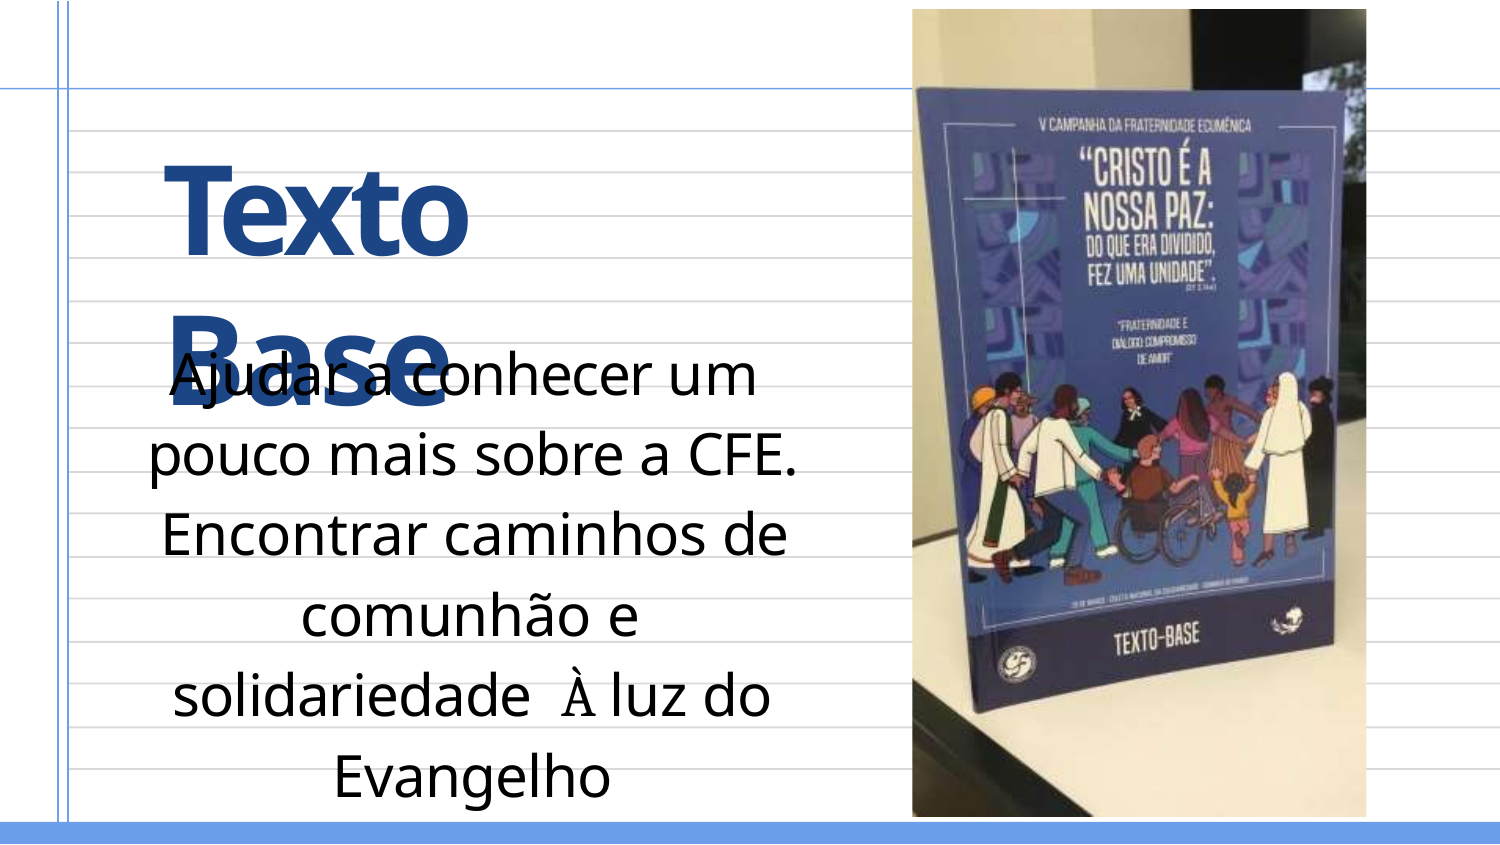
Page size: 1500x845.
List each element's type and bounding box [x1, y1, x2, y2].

text_box [0, 0, 1500, 845]
